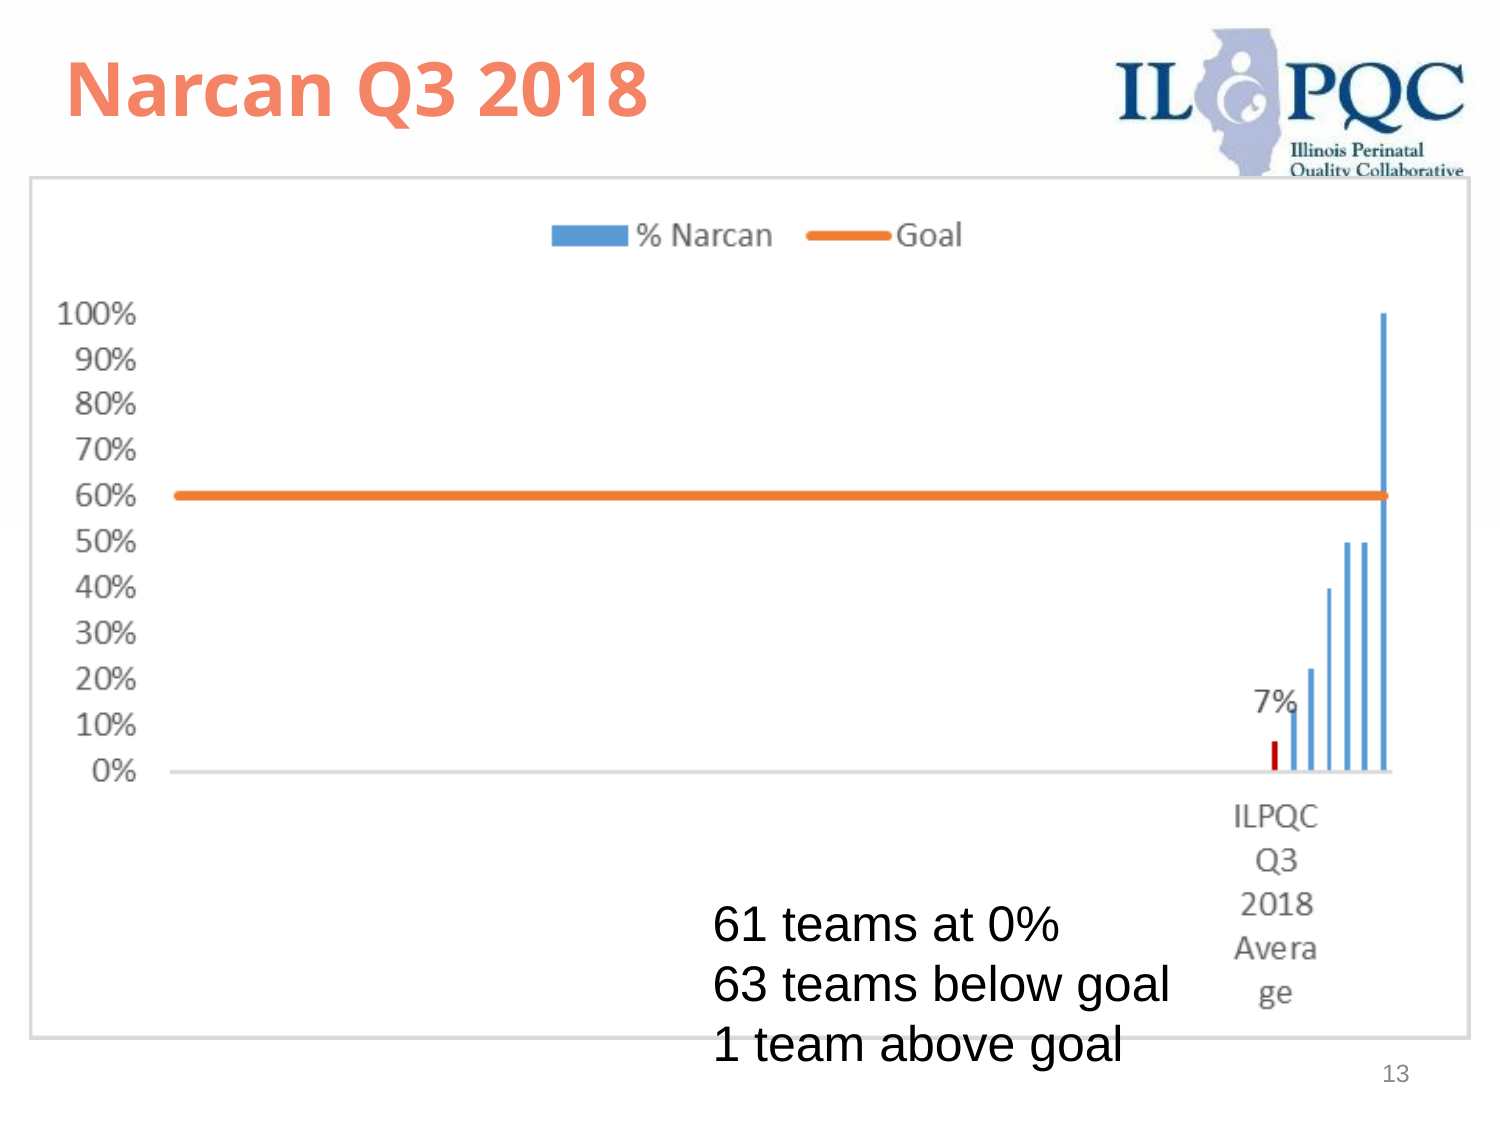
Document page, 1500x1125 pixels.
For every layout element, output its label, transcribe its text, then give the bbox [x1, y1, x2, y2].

picture [0, 0, 1500, 1040]
slide_number 13 [1074, 1049, 1425, 1103]
text_box [0, 523, 1500, 1125]
title Narcan Q3 2018 [49, 0, 1137, 175]
text_box 61 teams at 0% 63 teams below goal 1 team above goal [697, 1049, 1223, 1079]
